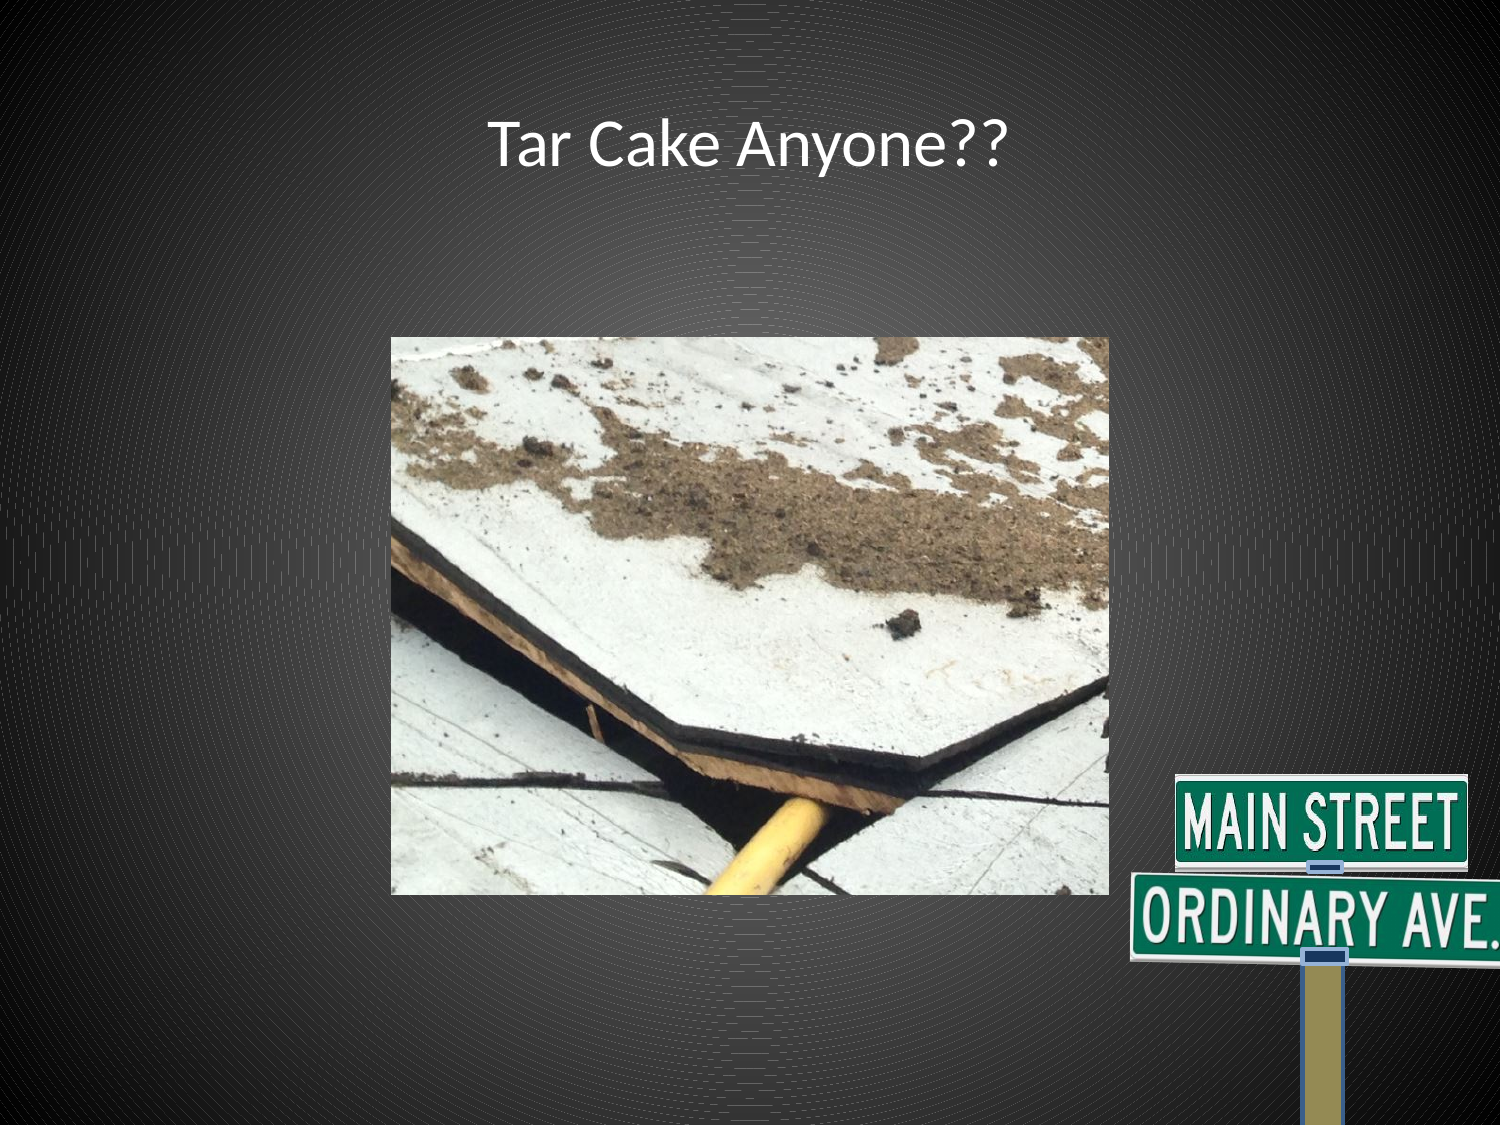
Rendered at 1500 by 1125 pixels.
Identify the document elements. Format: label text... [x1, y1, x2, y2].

title Tar Cake Anyone?? [75, 45, 1425, 233]
picture [1130, 873, 1500, 968]
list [391, 337, 1109, 895]
picture [1175, 774, 1468, 872]
